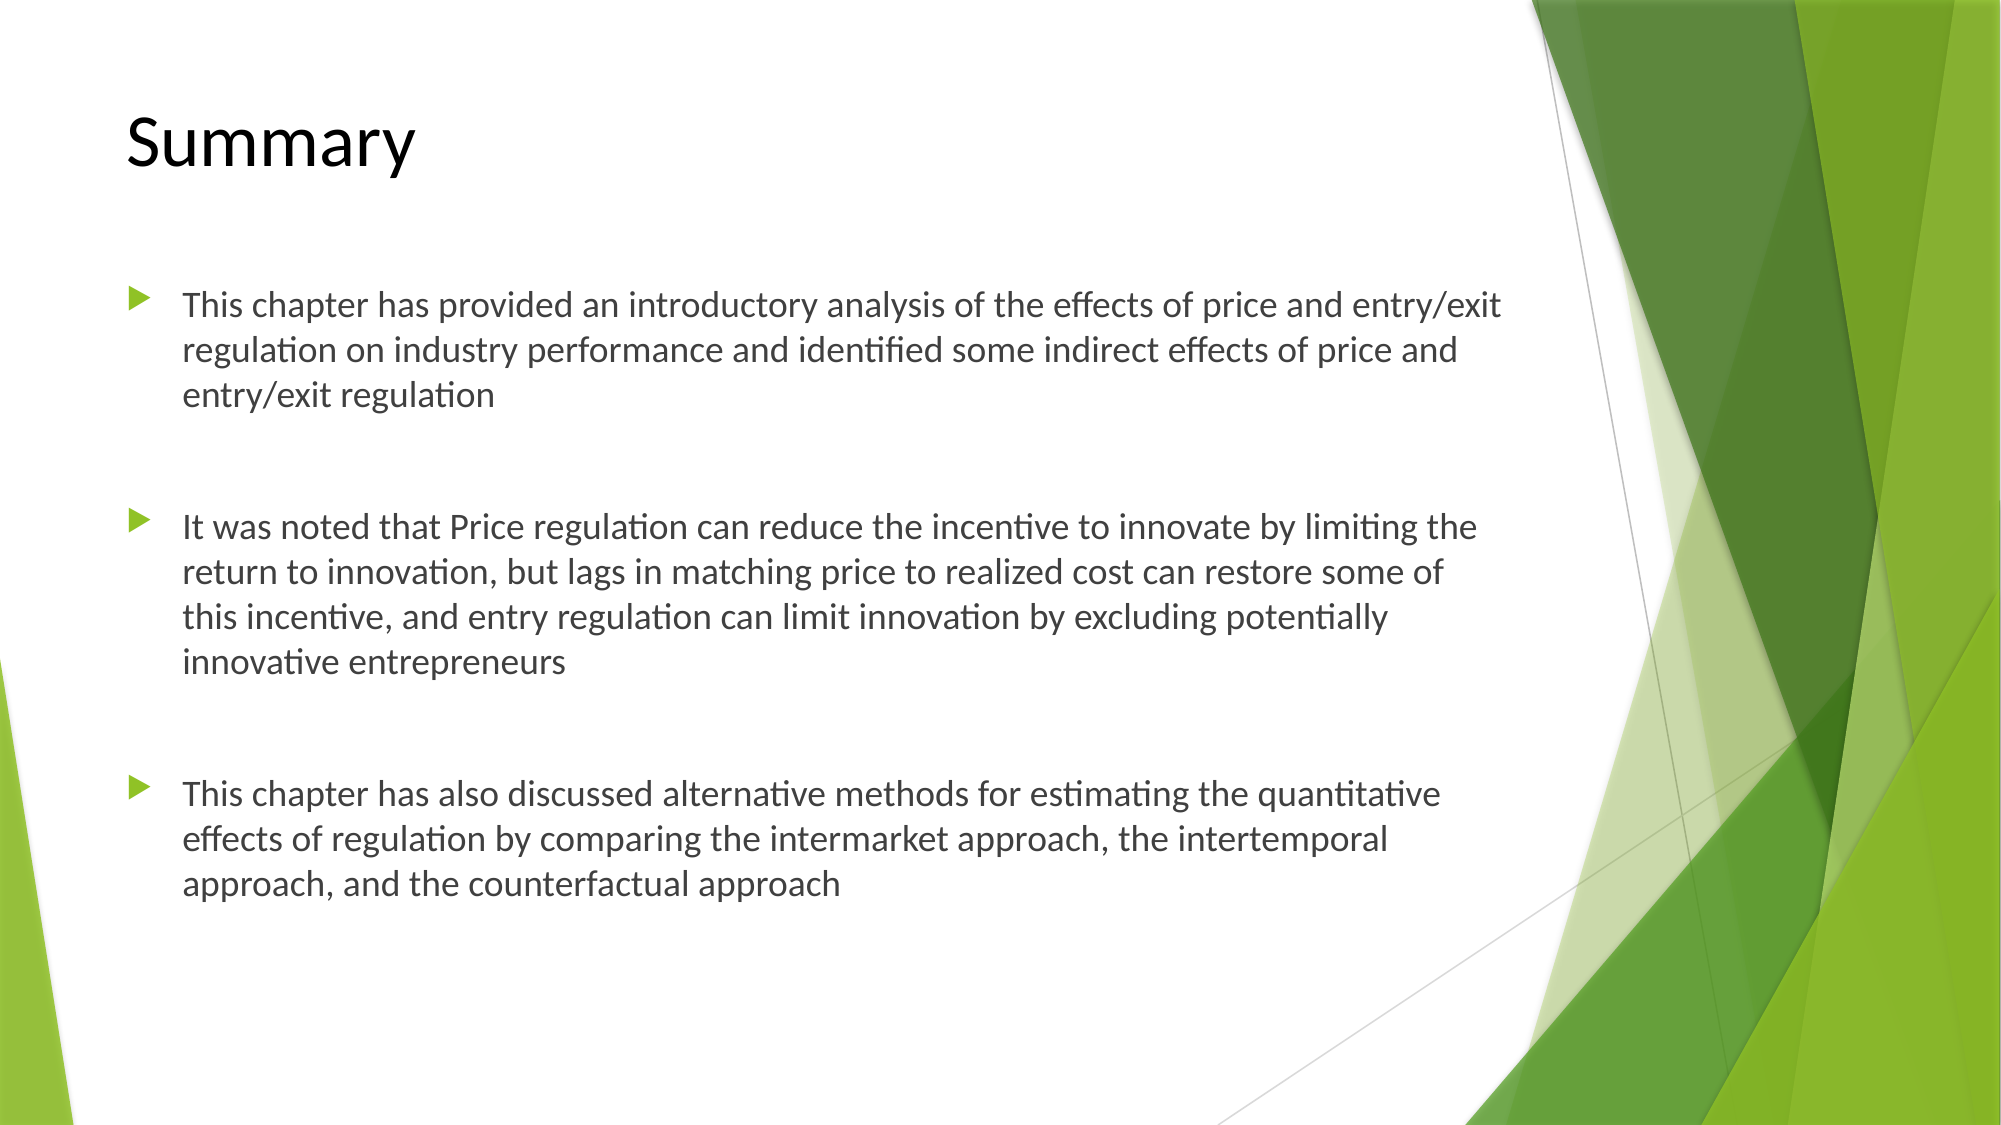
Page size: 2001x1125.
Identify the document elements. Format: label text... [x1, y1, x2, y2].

list This chapter has provided an introductory analysis of the effects of price and entry/exit regulation on industry performance and identified some indirect effects of price and entry/exit regulation It was noted that Price regulation can reduce the incentive to innovate by limiting the return to innovation, but lags in matching price to realized cost can restore some of this incentive, and entry regulation can limit innovation by excluding potentially innovative entrepreneurs This chapter has also discussed alternative methods for estimating the quantitative effects of regulation by comparing the intermarket approach, the intertemporal approach, and the counterfactual approach [111, 272, 1522, 992]
title Summary [111, 84, 1522, 234]
